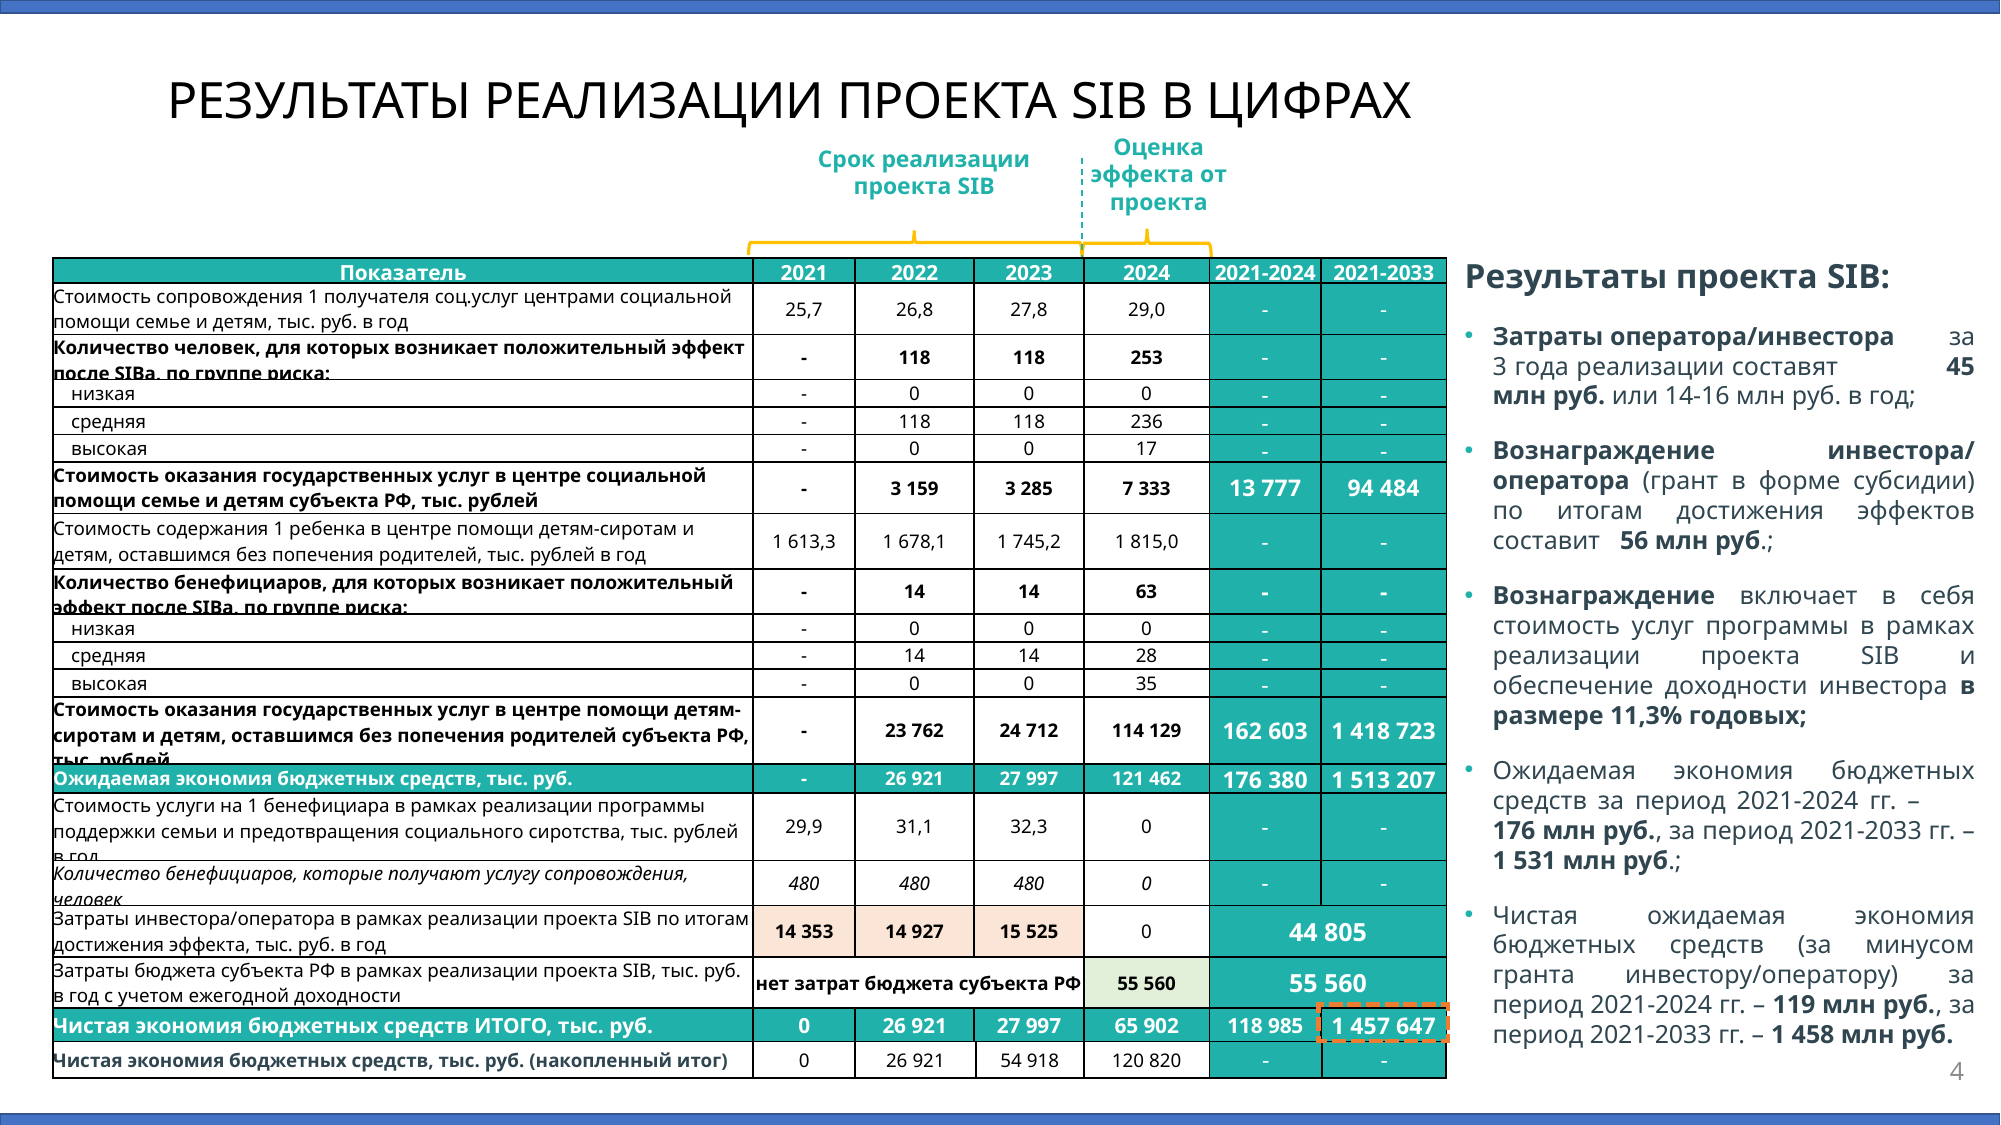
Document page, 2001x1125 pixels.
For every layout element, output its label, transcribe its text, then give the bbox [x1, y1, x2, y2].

table_cell - [1210, 514, 1320, 568]
table_header Показатель [54, 259, 752, 282]
table_cell 24 712 [975, 698, 1083, 763]
table_cell 44 805 [1210, 906, 1446, 956]
table_cell 65 902 [1085, 1009, 1209, 1041]
table_cell - [1322, 794, 1446, 860]
table_cell 176 380 [1210, 765, 1320, 792]
table_cell 0 [754, 1009, 854, 1041]
table_cell Количество бенефициаров, для которых возникает положительный эффект после SIBa, по группе риска: [54, 570, 752, 613]
table_cell нет затрат бюджета субъекта РФ [754, 958, 1083, 1007]
table_cell - [1322, 408, 1446, 434]
table_cell 26 921 [856, 1009, 973, 1041]
table_cell 0 [1085, 861, 1209, 905]
table_cell Ожидаемая экономия бюджетных средств, тыс. руб. [54, 765, 752, 792]
table_cell 118 [975, 335, 1083, 379]
table_cell - [1210, 380, 1320, 406]
table_cell 118 [975, 408, 1083, 434]
table_cell 121 462 [1085, 765, 1209, 792]
table_cell 27 997 [975, 765, 1083, 792]
text_box Оценка эффекта от проекта [1046, 125, 1271, 223]
table_cell 0 [856, 670, 973, 696]
table_cell - [1210, 570, 1320, 613]
table_cell 253 [1085, 335, 1209, 379]
table_cell Стоимость сопровождения 1 получателя соц.услуг центрами социальной помощи семье и детям, тыс. руб. в год [54, 284, 752, 334]
table_cell Количество бенефициаров, которые получают услугу сопровождения, человек [54, 861, 752, 905]
table_cell Стоимость услуги на 1 бенефициара в рамках реализации программы поддержки семьи и предотвращения социального сиротства, тыс. рублей в год [54, 794, 752, 860]
table_cell 14 [856, 570, 973, 613]
table_cell Количество человек, для которых возникает положительный эффект после SIBa, по группе риска: [54, 335, 752, 379]
table_cell 3 159 [856, 463, 973, 513]
table_cell - [1210, 615, 1320, 641]
table_cell - [1210, 861, 1320, 905]
table_header 26 921 [856, 1042, 975, 1077]
table_header 2021 [754, 259, 854, 282]
text_box Срок реализации проекта SIB [801, 136, 1046, 207]
table_cell 32,3 [975, 794, 1083, 860]
table_header 2023 [975, 259, 1083, 282]
table_header 2021-2024 [1210, 259, 1320, 282]
table_header 2024 [1085, 259, 1209, 282]
table_cell - [754, 435, 854, 461]
table_header - [1323, 1042, 1445, 1077]
table_cell 14 [856, 643, 973, 668]
table_cell - [1210, 284, 1320, 334]
table_cell 23 762 [856, 698, 973, 763]
table_cell - [1210, 794, 1320, 860]
table_cell Затраты бюджета субъекта РФ в рамках реализации проекта SIB, тыс. руб. в год с учетом ежегодной доходности [54, 958, 752, 1007]
text_box [1083, 228, 1212, 257]
table_cell 26,8 [856, 284, 973, 334]
table_cell 26 921 [856, 765, 973, 792]
table_cell 13 777 [1210, 463, 1320, 513]
table_cell - [1322, 861, 1446, 905]
table_cell 14 353 [754, 906, 854, 956]
table_cell высокая [54, 670, 752, 696]
table_cell 28 [1085, 643, 1209, 668]
table_cell 1 613,3 [754, 514, 854, 568]
table_cell - [1210, 643, 1320, 668]
table_cell 0 [856, 435, 973, 461]
table_cell 0 [975, 380, 1083, 406]
table_cell 480 [975, 861, 1083, 905]
table_cell 14 [975, 570, 1083, 613]
text_box [0, 0, 2000, 14]
table_cell 55 560 [1210, 958, 1446, 1007]
table_header 2022 [856, 259, 973, 282]
table_cell - [1322, 570, 1446, 613]
table_cell - [754, 570, 854, 613]
table_cell 0 [1085, 615, 1209, 641]
table_cell Чистая экономия бюджетных средств ИТОГО, тыс. руб. [54, 1009, 752, 1041]
table_cell - [754, 408, 854, 434]
table_cell низкая [54, 380, 752, 406]
table_cell 29,9 [754, 794, 854, 860]
table_cell средняя [54, 408, 752, 434]
table_cell - [754, 765, 854, 792]
table_header 54 918 [977, 1042, 1083, 1077]
table_header - [1210, 1042, 1321, 1077]
table_cell низкая [54, 615, 752, 641]
table_header 2021-2033 [1322, 259, 1446, 282]
table_cell 17 [1085, 435, 1209, 461]
table_cell 7 333 [1085, 463, 1209, 513]
text_box [747, 230, 1081, 255]
table_cell 35 [1085, 670, 1209, 696]
text_box [1317, 1003, 1449, 1042]
table_cell 0 [975, 435, 1083, 461]
slide_number 4 [1926, 1040, 1979, 1100]
table_cell 118 [856, 408, 973, 434]
table_cell 29,0 [1085, 284, 1209, 334]
table_cell - [1210, 670, 1320, 696]
text_box [0, 1113, 2000, 1125]
table_cell 1 678,1 [856, 514, 973, 568]
table_cell 14 [975, 643, 1083, 668]
table_cell - [754, 698, 854, 763]
table_cell 1 513 207 [1322, 765, 1446, 792]
table_cell Стоимость оказания государственных услуг в центре помощи детям-сиротам и детям, оставшимся без попечения родителей субъекта РФ, тыс. рублей [54, 698, 752, 763]
table_cell - [1322, 335, 1446, 379]
table_cell 162 603 [1210, 698, 1320, 763]
table_cell - [1322, 670, 1446, 696]
table_cell - [754, 335, 854, 379]
table_cell 0 [1085, 906, 1209, 956]
table_cell 480 [754, 861, 854, 905]
table_cell 55 560 [1085, 958, 1209, 1007]
table_cell - [1210, 435, 1320, 461]
table_cell 118 [856, 335, 973, 379]
table_cell - [754, 643, 854, 668]
table_cell Стоимость оказания государственных услуг в центре социальной помощи семье и детям субъекта РФ, тыс. рублей [54, 463, 752, 513]
table_cell 0 [975, 615, 1083, 641]
table_cell - [1322, 615, 1446, 641]
table_cell - [1322, 380, 1446, 406]
table_cell 15 525 [975, 906, 1083, 956]
table_cell 480 [856, 861, 973, 905]
table_cell 114 129 [1085, 698, 1209, 763]
table_cell средняя [54, 643, 752, 668]
table_cell высокая [54, 435, 752, 461]
table_cell 63 [1085, 570, 1209, 613]
table_header 0 [754, 1042, 854, 1077]
table_cell 25,7 [754, 284, 854, 334]
table_cell - [754, 615, 854, 641]
table_header 120 820 [1085, 1042, 1209, 1077]
table_cell Стоимость содержания 1 ребенка в центре помощи детям-сиротам и детям, оставшимся без попечения родителей, тыс. рублей в год [54, 514, 752, 568]
table_cell 27,8 [975, 284, 1083, 334]
table_cell 14 927 [856, 906, 973, 956]
table_cell 118 985 [1210, 1009, 1318, 1041]
table_cell 31,1 [856, 794, 973, 860]
table_cell 1 418 723 [1322, 698, 1446, 763]
table_cell - [754, 380, 854, 406]
table_cell 0 [1085, 794, 1209, 860]
table_cell - [1322, 643, 1446, 668]
table_cell - [1322, 435, 1446, 461]
table_cell 27 997 [975, 1009, 1083, 1041]
table_cell 0 [1085, 380, 1209, 406]
table_cell 0 [856, 615, 973, 641]
table_cell - [1210, 335, 1320, 379]
table_cell 1 815,0 [1085, 514, 1209, 568]
table_cell - [754, 670, 854, 696]
table_cell - [1322, 514, 1446, 568]
table_cell 1 745,2 [975, 514, 1083, 568]
table_header Чистая экономия бюджетных средств, тыс. руб. (накопленный итог) [54, 1042, 752, 1077]
table_cell 94 484 [1322, 463, 1446, 513]
table_cell - [1322, 284, 1446, 334]
text_box Результаты проекта SIB: Затраты оператора/инвестора за 3 года реализации составят 45 млн руб. или 14-16 млн руб. в год; Вознаграждение инвестора/ оператора (грант в форме субсидии) по итогам достижения эффектов составит 56 млн руб.; Вознаграждение включает в себя стоимость услуг программы в рамках реализации проекта SIB и обеспечение доходности инвестора в размере 11,3% годовых; Ожидаемая экономия бюджетных средств за период 2021-2024 гг. – 176 млн руб., за период 2021-2033 гг. – 1 531 млн руб.; Чистая ожидаемая экономия бюджетных средств (за минусом гранта инвестору/оператору) за период 2021-2024 гг. – 119 млн руб., за период 2021-2033 гг. – 1 458 млн руб. [1449, 247, 1991, 1057]
table_cell 3 285 [975, 463, 1083, 513]
table_cell - [754, 463, 854, 513]
table_cell - [1210, 408, 1320, 434]
table_cell Затраты инвестора/оператора в рамках реализации проекта SIB по итогам достижения эффекта, тыс. руб. в год [54, 906, 752, 956]
table_cell 0 [975, 670, 1083, 696]
table_cell 236 [1085, 408, 1209, 434]
table_cell 0 [856, 380, 973, 406]
title РЕЗУЛЬТАТЫ РЕАЛИЗАЦИИ ПРОЕКТА SIB В ЦИФРАХ [152, 54, 1531, 151]
